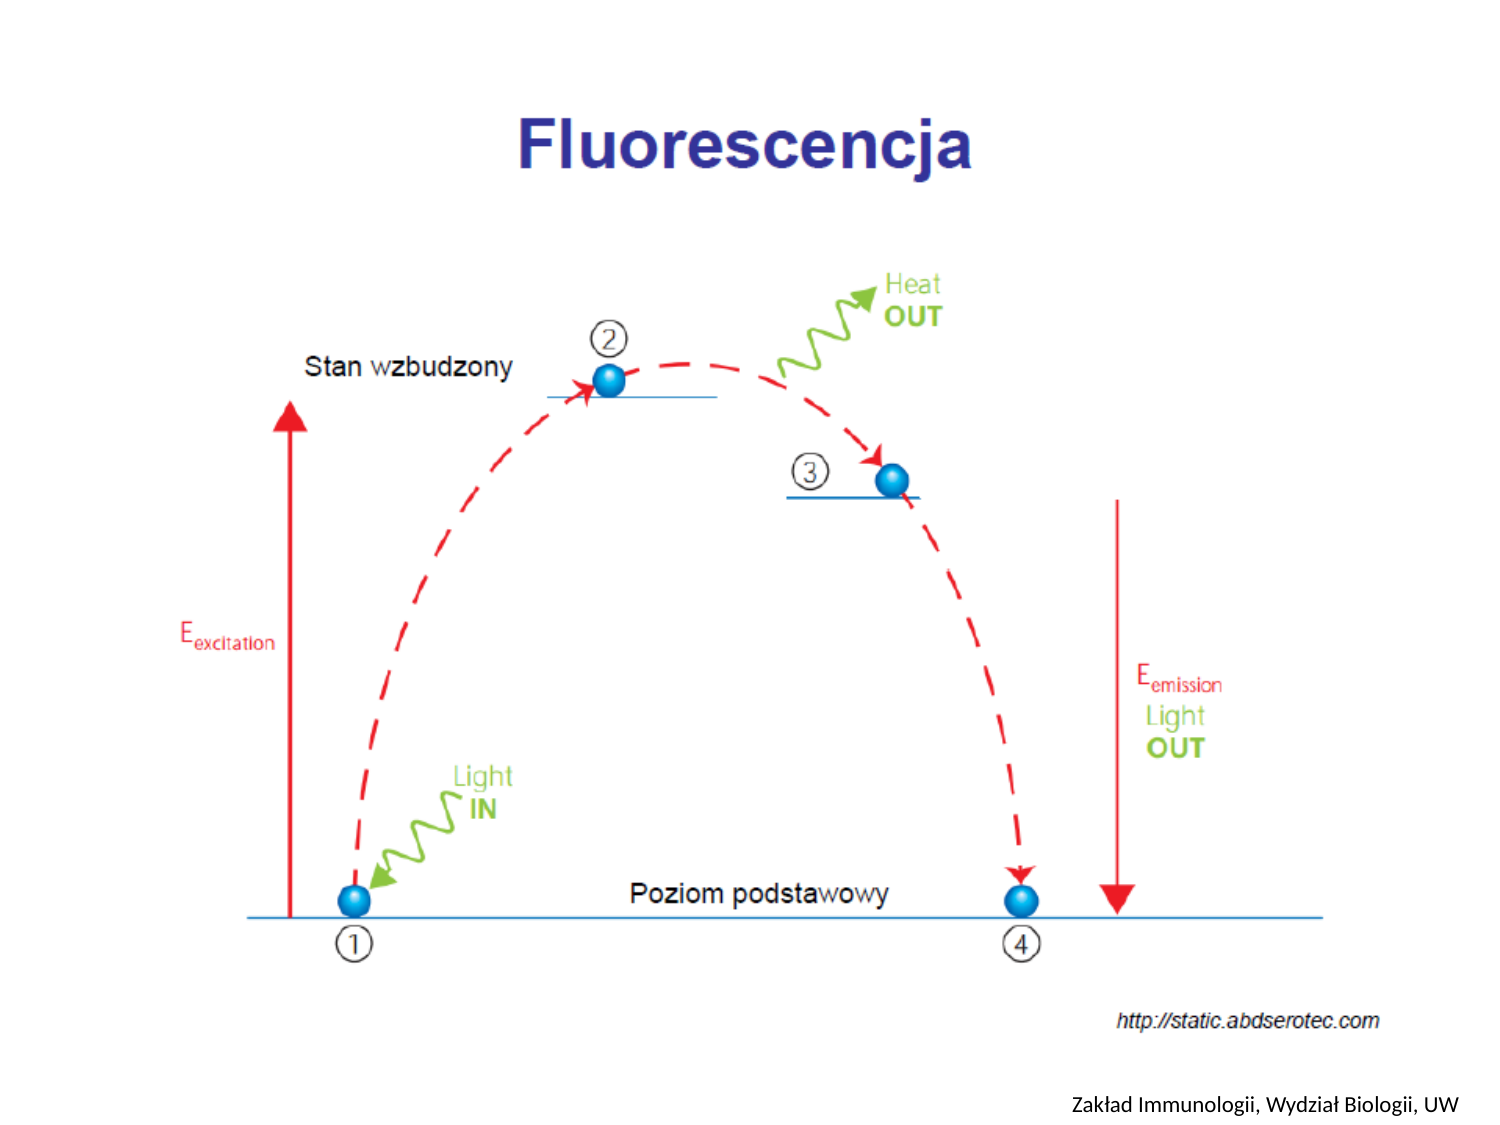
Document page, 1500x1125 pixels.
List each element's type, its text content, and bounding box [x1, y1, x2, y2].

text_box Zakład Immunologii, Wydział Biologii, UW [1057, 1082, 1500, 1125]
picture [114, 84, 1386, 1041]
